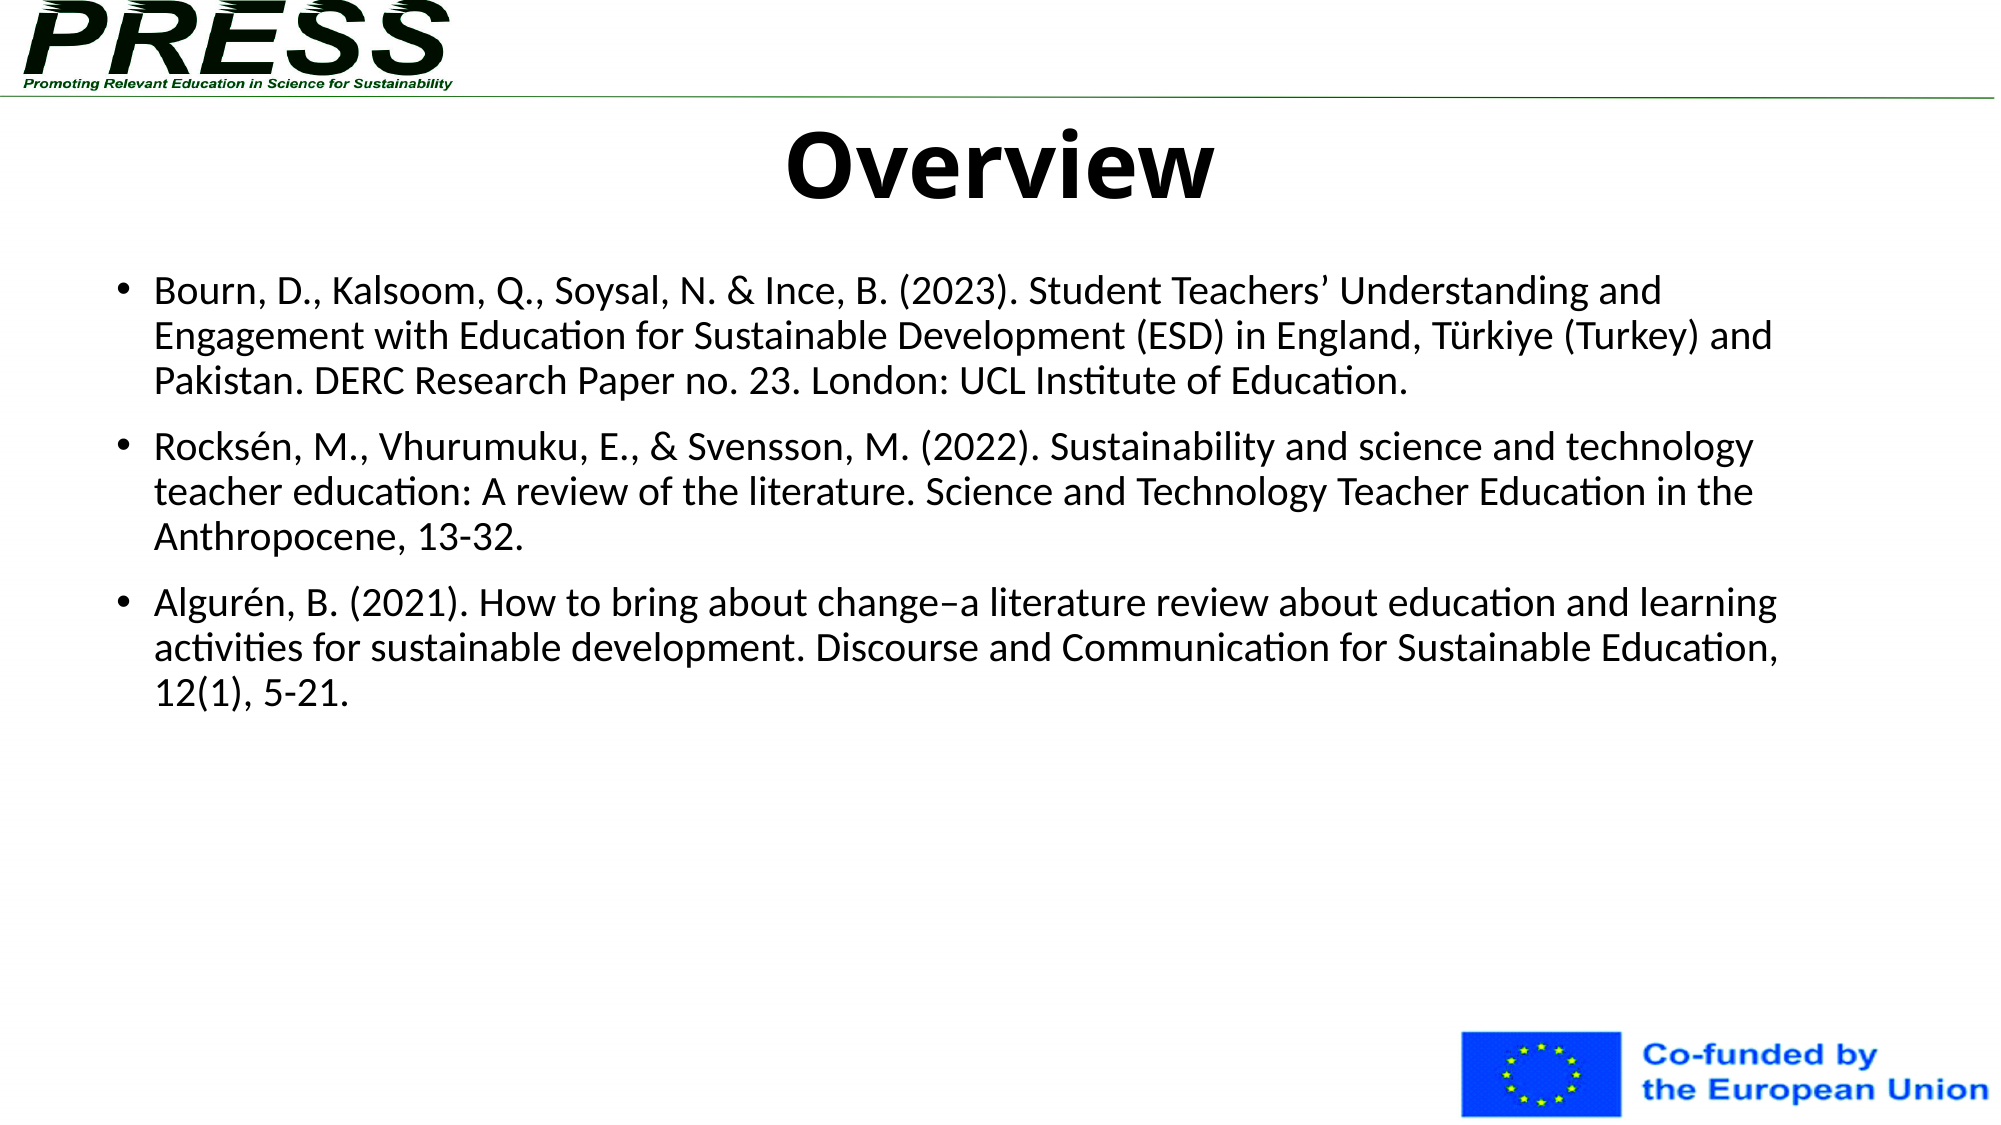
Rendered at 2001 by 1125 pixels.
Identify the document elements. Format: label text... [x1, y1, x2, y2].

picture [0, 0, 2001, 1125]
list Bourn, D., Kalsoom, Q., Soysal, N. & Ince, B. (2023). Student Teachers’ Understanding and Engagement with Education for Sustainable Development (ESD) in England, Türkiye (Turkey) and Pakistan. DERC Research Paper no. 23. London: UCL Institute of Education. Rocksén, M., Vhurumuku, E., & Svensson, M. (2022). Sustainability and science and technology teacher education: A review of the literature. Science and Technology Teacher Education in the Anthropocene, 13-32. Algurén, B. (2021). How to bring about change–a literature review about education and learning activities for sustainable development. Discourse and Communication for Sustainable Education, 12(1), 5-21. [101, 261, 1875, 974]
title Overview [137, 59, 1863, 261]
